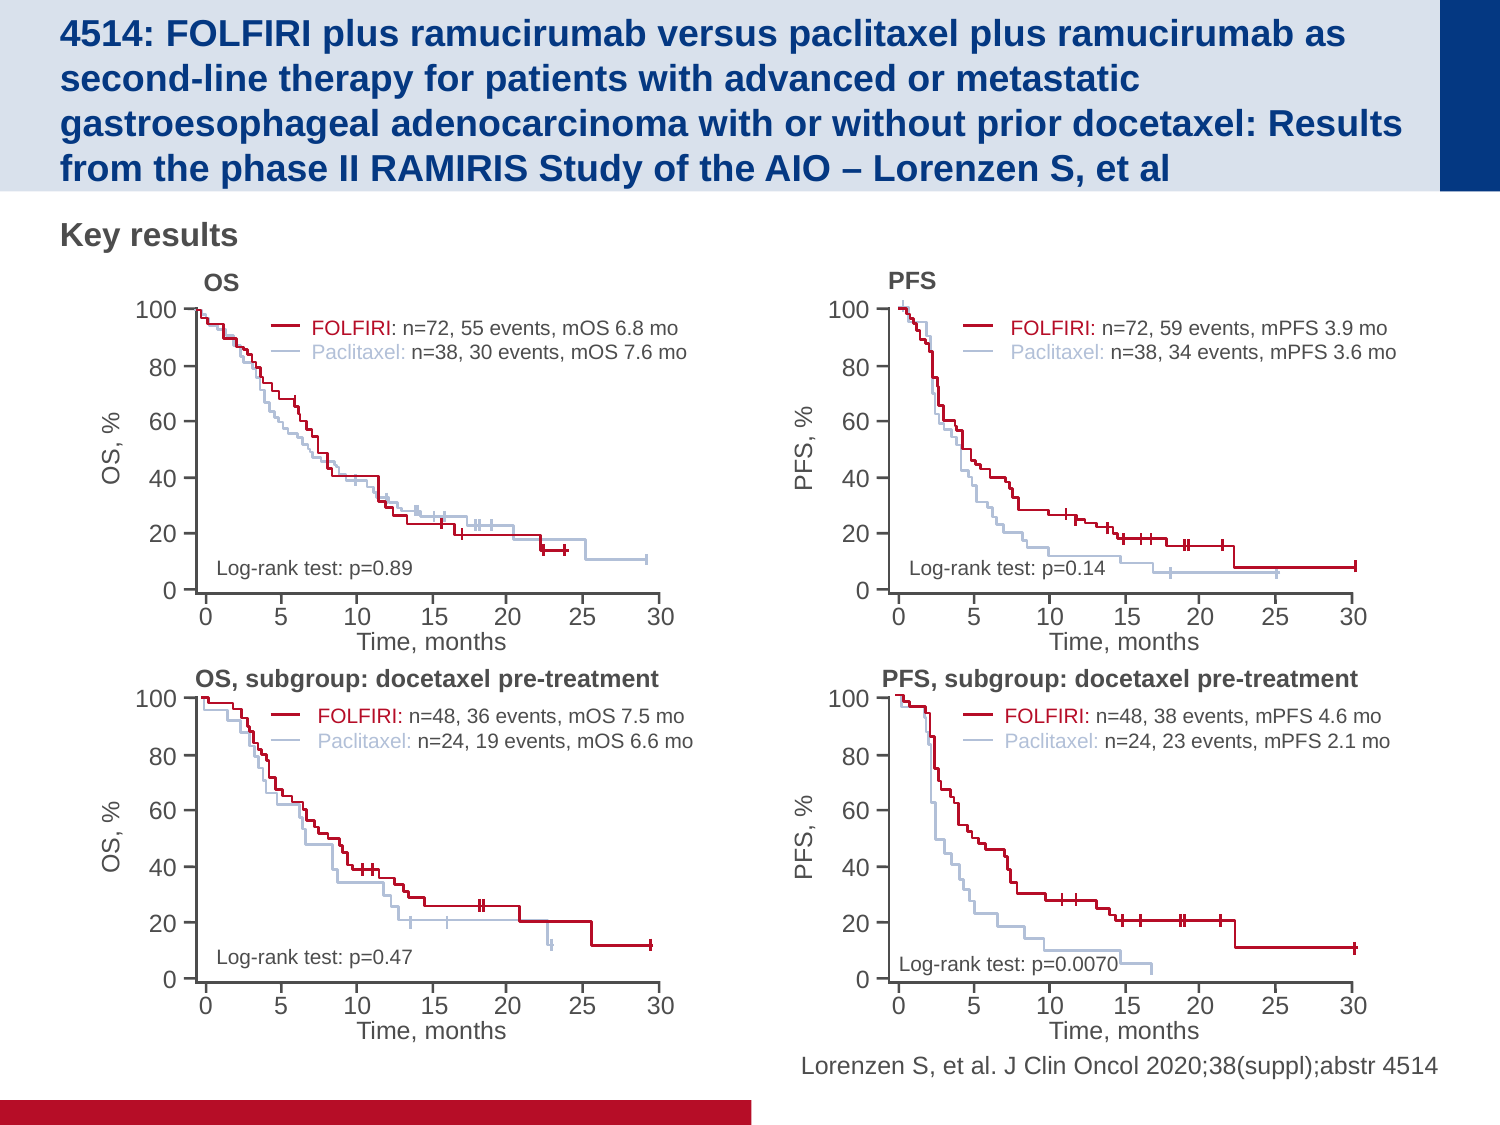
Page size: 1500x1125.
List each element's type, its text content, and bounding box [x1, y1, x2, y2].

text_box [195, 309, 569, 556]
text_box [897, 299, 1281, 307]
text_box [895, 694, 1359, 955]
list Lorenzen S, et al. J Clin Oncol 2020;38(suppl);abstr 4514 [762, 999, 1441, 1080]
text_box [86, 258, 1412, 662]
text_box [897, 308, 1357, 573]
title 4514: FOLFIRI plus ramucirumab versus paclitaxel plus ramucirumab as second-line therapy for patients with advanced or metastatic gastroesophageal adenocarcinoma with or without prior docetaxel: Results from the phase II RAMIRIS Study of the AIO – Lorenzen S, et al [59, 29, 1412, 162]
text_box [86, 656, 1399, 1051]
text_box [193, 309, 648, 566]
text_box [200, 697, 654, 952]
list Key results [59, 205, 1441, 985]
